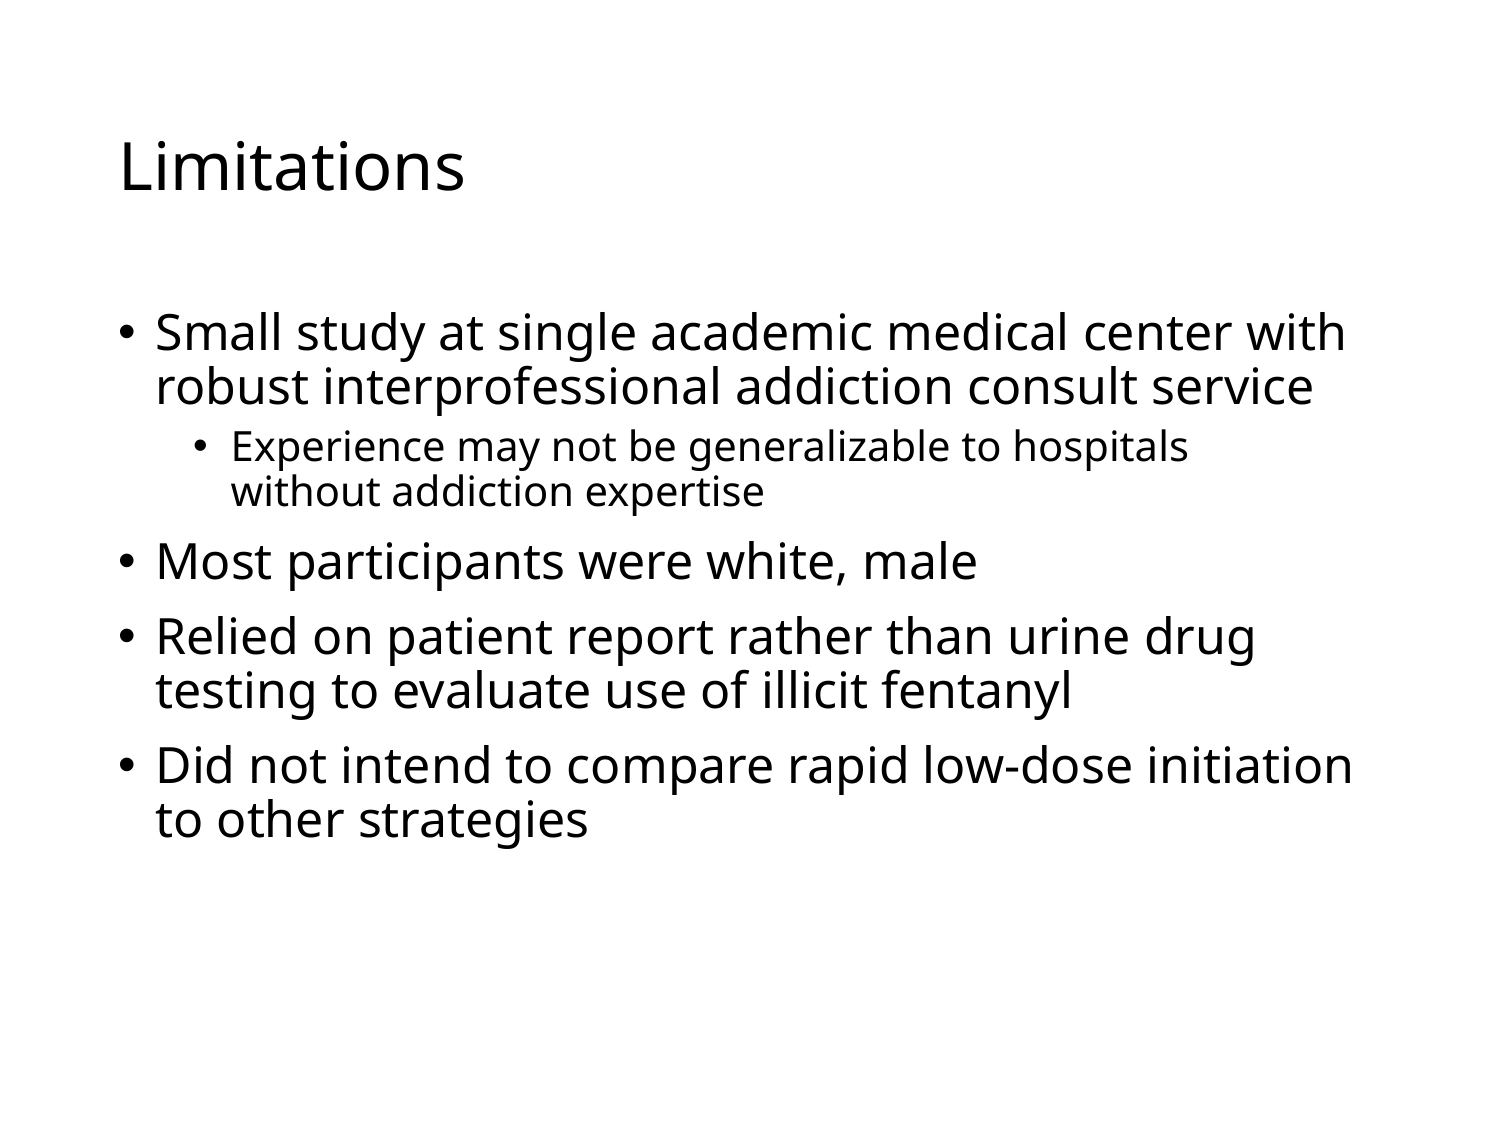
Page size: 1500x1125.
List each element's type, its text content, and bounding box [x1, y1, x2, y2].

title Limitations [103, 59, 1397, 278]
list Small study at single academic medical center with robust interprofessional addiction consult service Experience may not be generalizable to hospitals without addiction expertise Most participants were white, male Relied on patient report rather than urine drug testing to evaluate use of illicit fentanyl Did not intend to compare rapid low-dose initiation to other strategies [103, 299, 1397, 1014]
